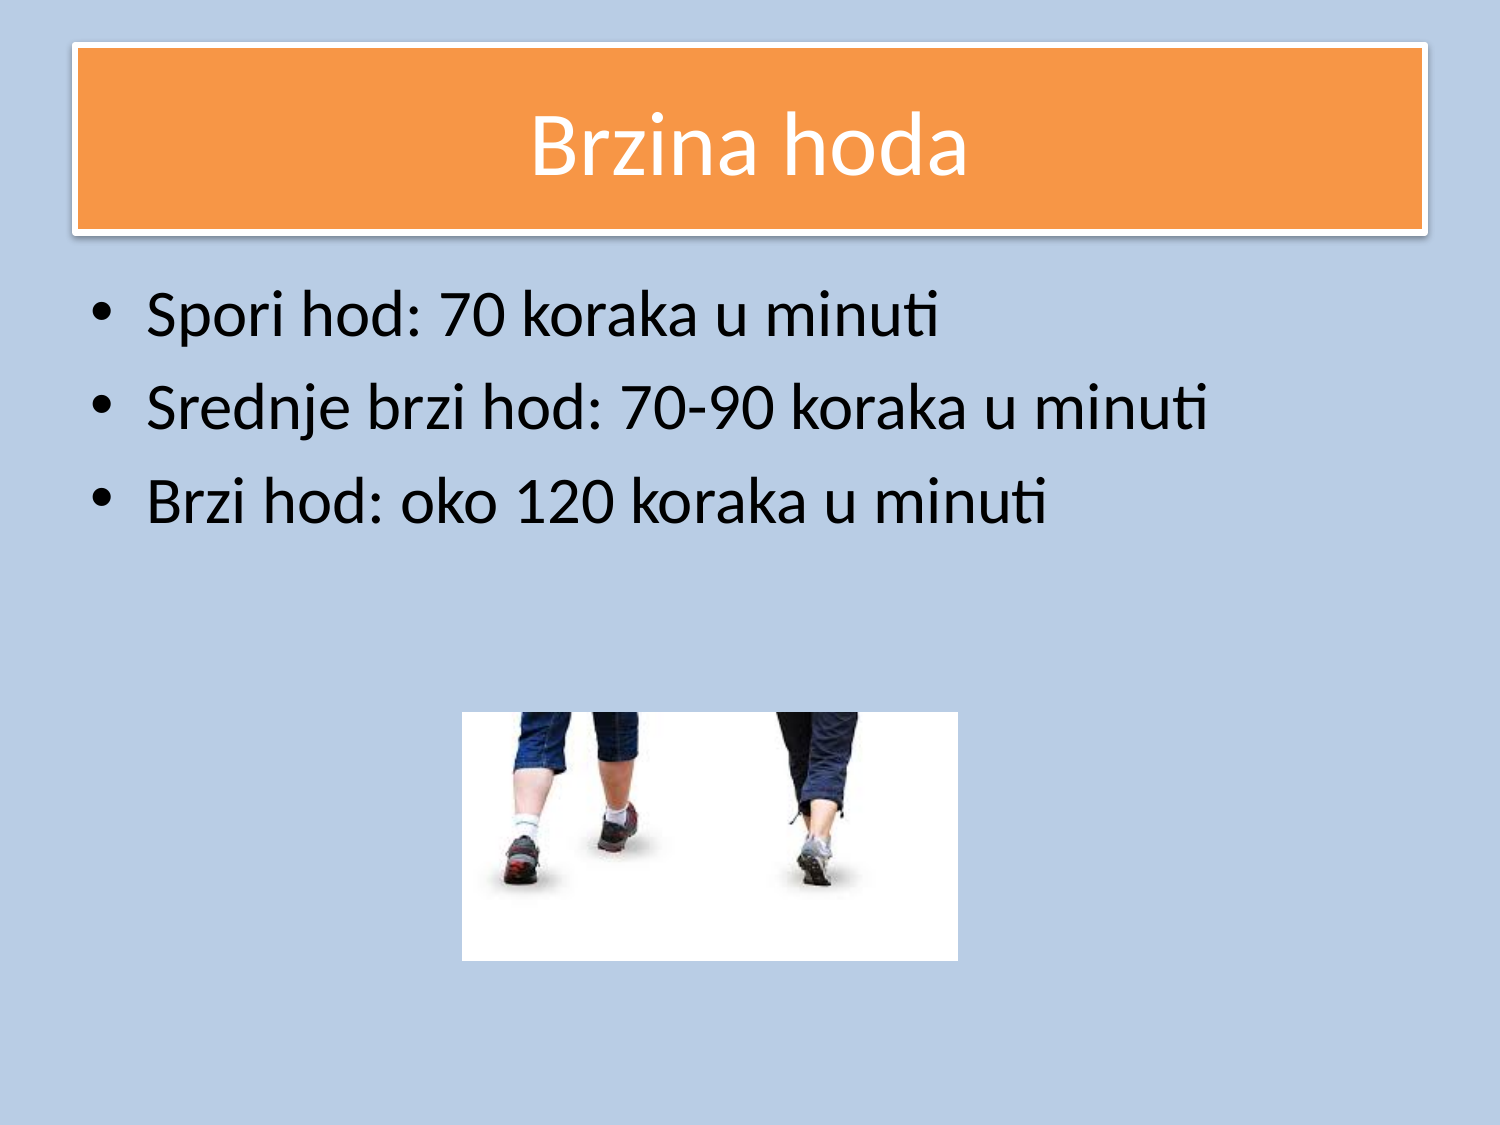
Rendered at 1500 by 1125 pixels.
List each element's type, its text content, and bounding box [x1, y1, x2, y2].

list Spori hod: 70 koraka u minuti Srednje brzi hod: 70-90 koraka u minuti Brzi hod: oko 120 koraka u minuti [75, 262, 1425, 1005]
picture [462, 712, 959, 962]
title Brzina hoda [72, 42, 1428, 236]
